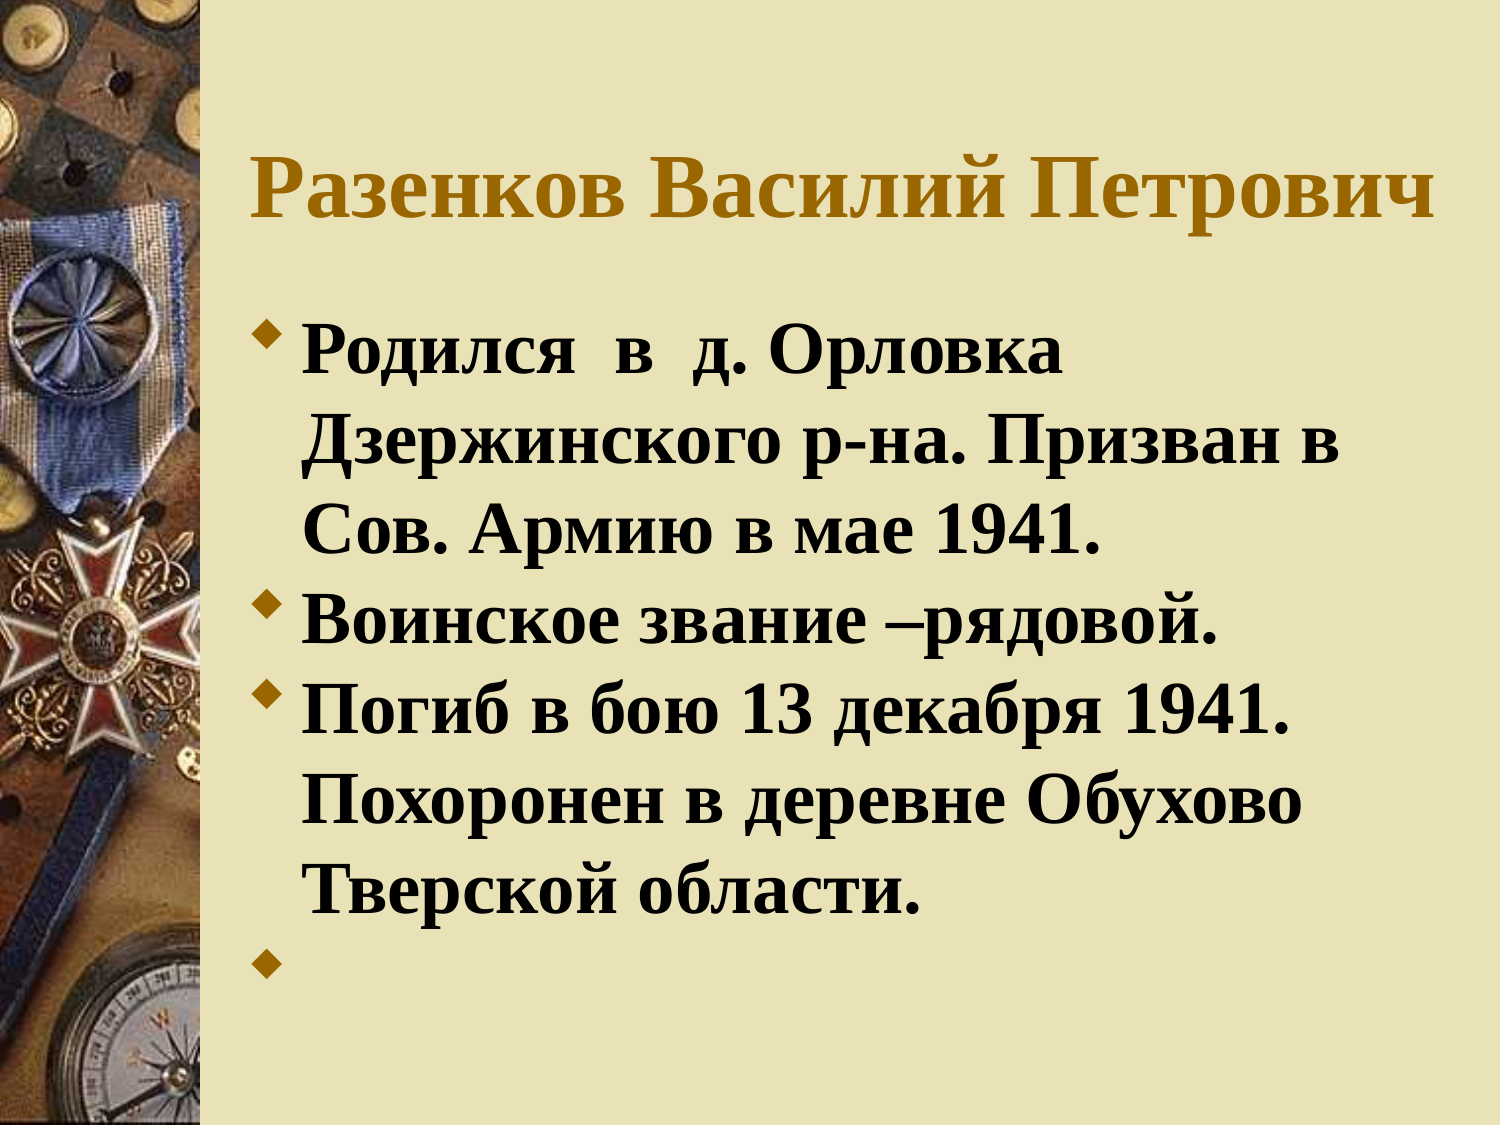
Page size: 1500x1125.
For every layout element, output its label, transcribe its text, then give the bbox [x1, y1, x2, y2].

text_box Родился в д. Орловка Дзержинского р-на. Призван в Сов. Армию в мае 1941. Воинское звание –рядовой. Погиб в бою 13 декабря 1941. Похоронен в деревне Обухово Тверской области. [230, 290, 1500, 1071]
text_box Разенков Василий Петрович [224, 87, 1463, 275]
picture [0, 0, 200, 1125]
